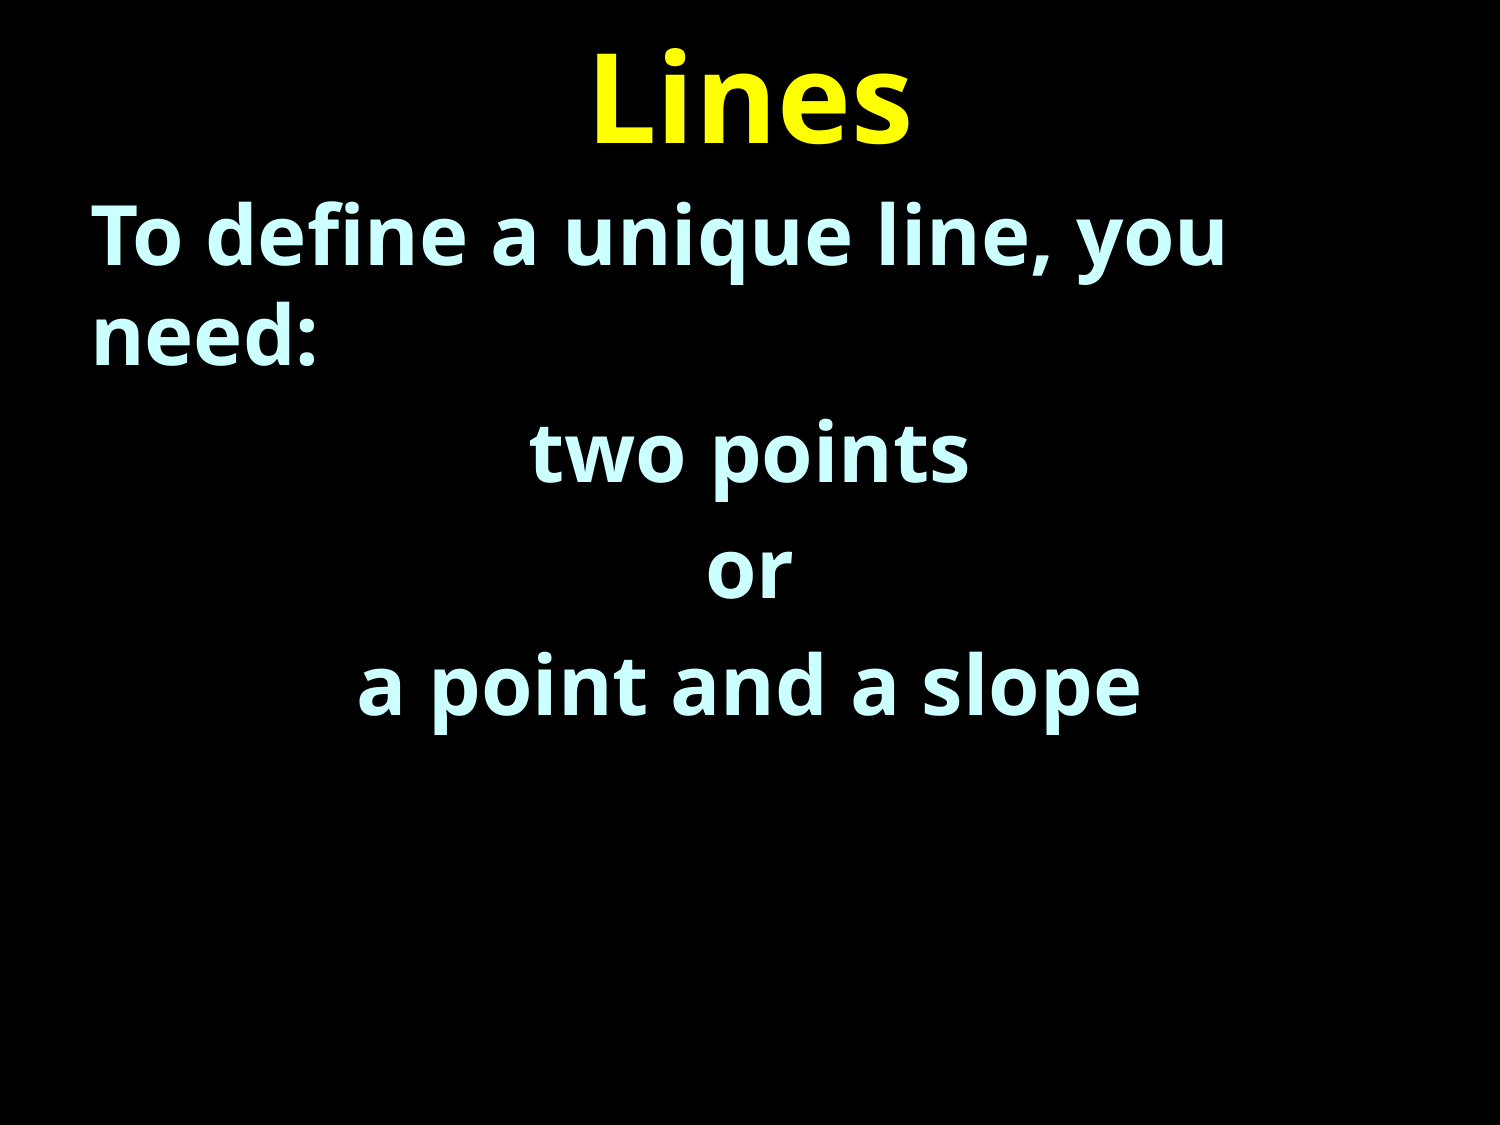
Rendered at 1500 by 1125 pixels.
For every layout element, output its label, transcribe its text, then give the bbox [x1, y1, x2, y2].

title Lines [0, 0, 1500, 188]
list To define a unique line, you need: two points or a point and a slope [75, 188, 1425, 1100]
